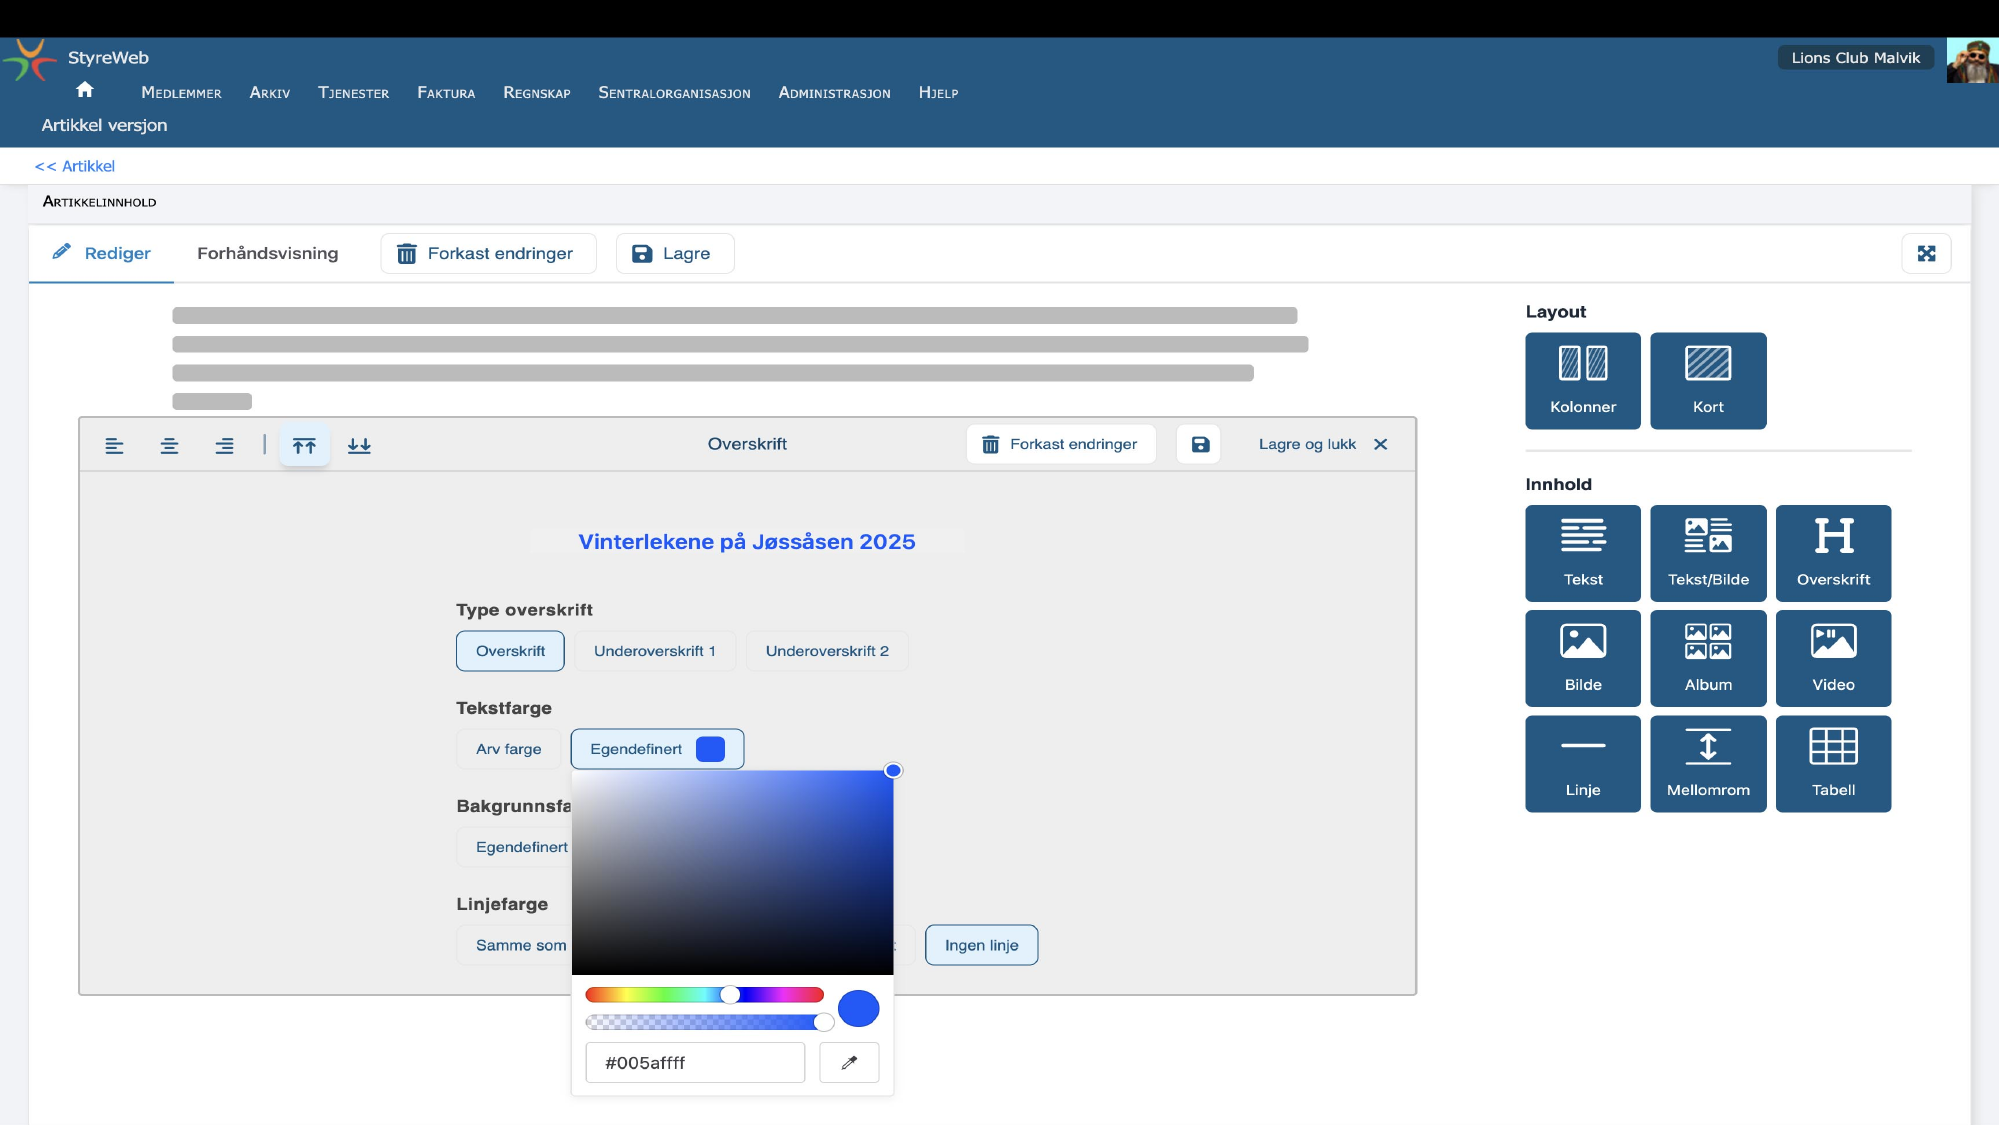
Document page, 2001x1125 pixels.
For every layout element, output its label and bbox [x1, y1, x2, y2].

list [0, 0, 2000, 1125]
